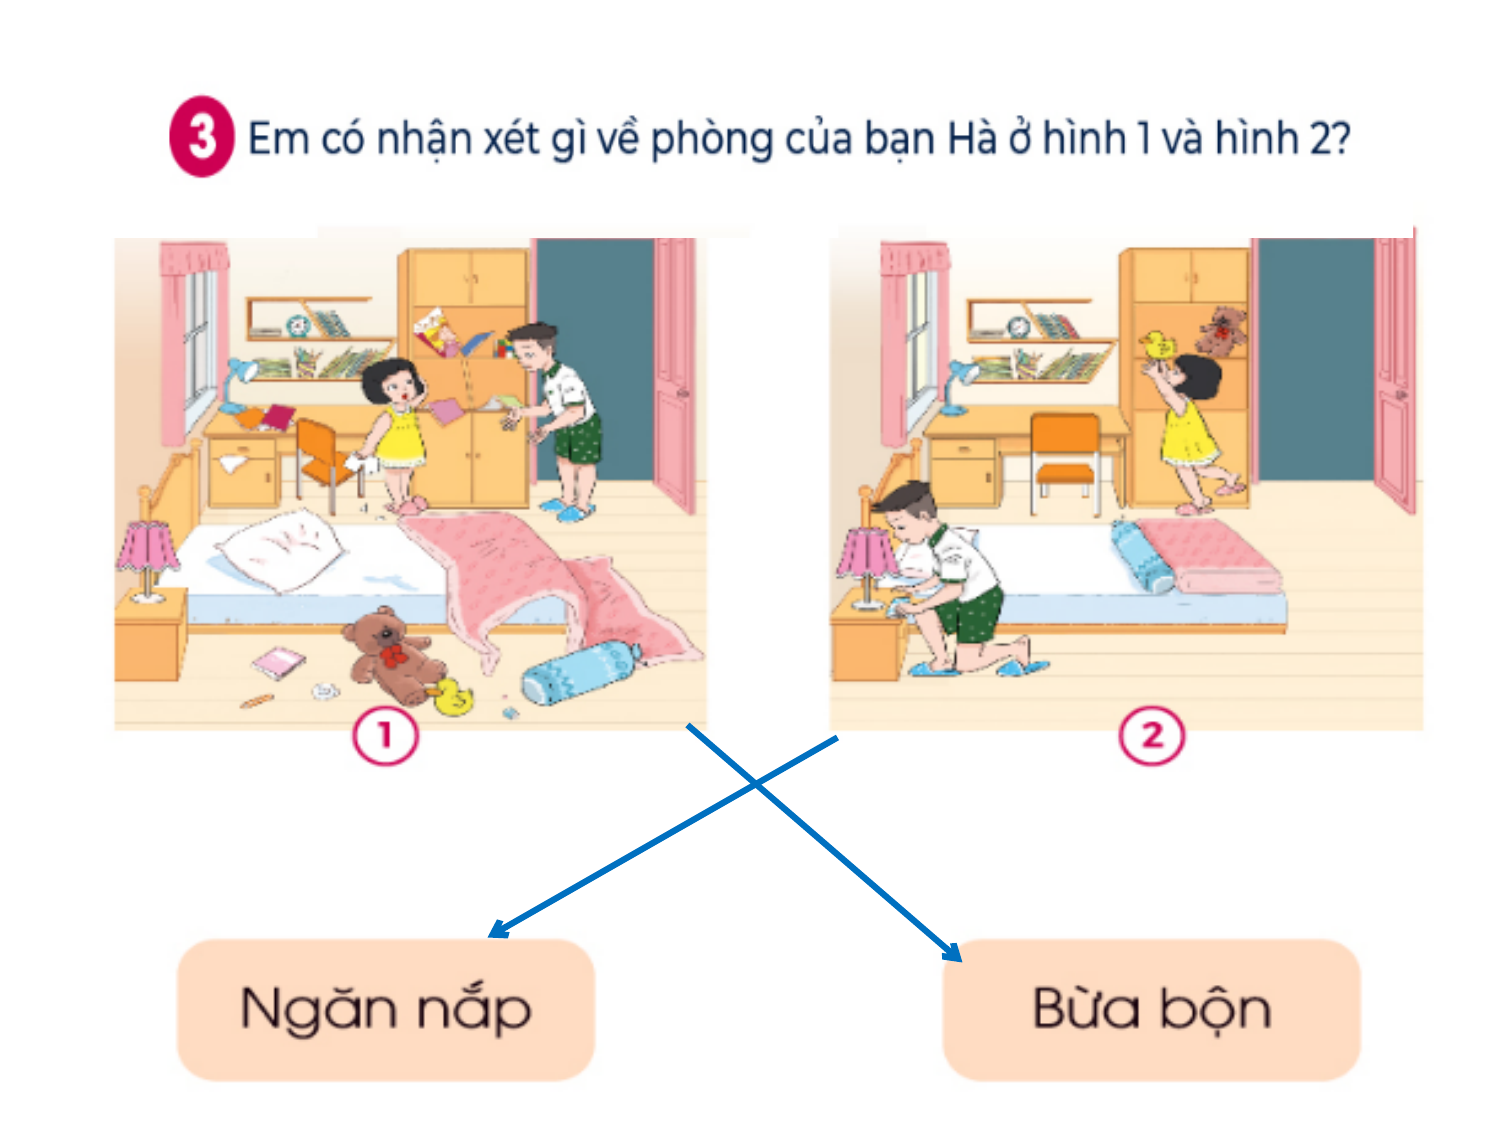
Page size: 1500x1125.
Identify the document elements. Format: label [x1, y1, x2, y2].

picture [0, 0, 1500, 1125]
text_box [487, 737, 682, 938]
text_box [687, 724, 963, 963]
